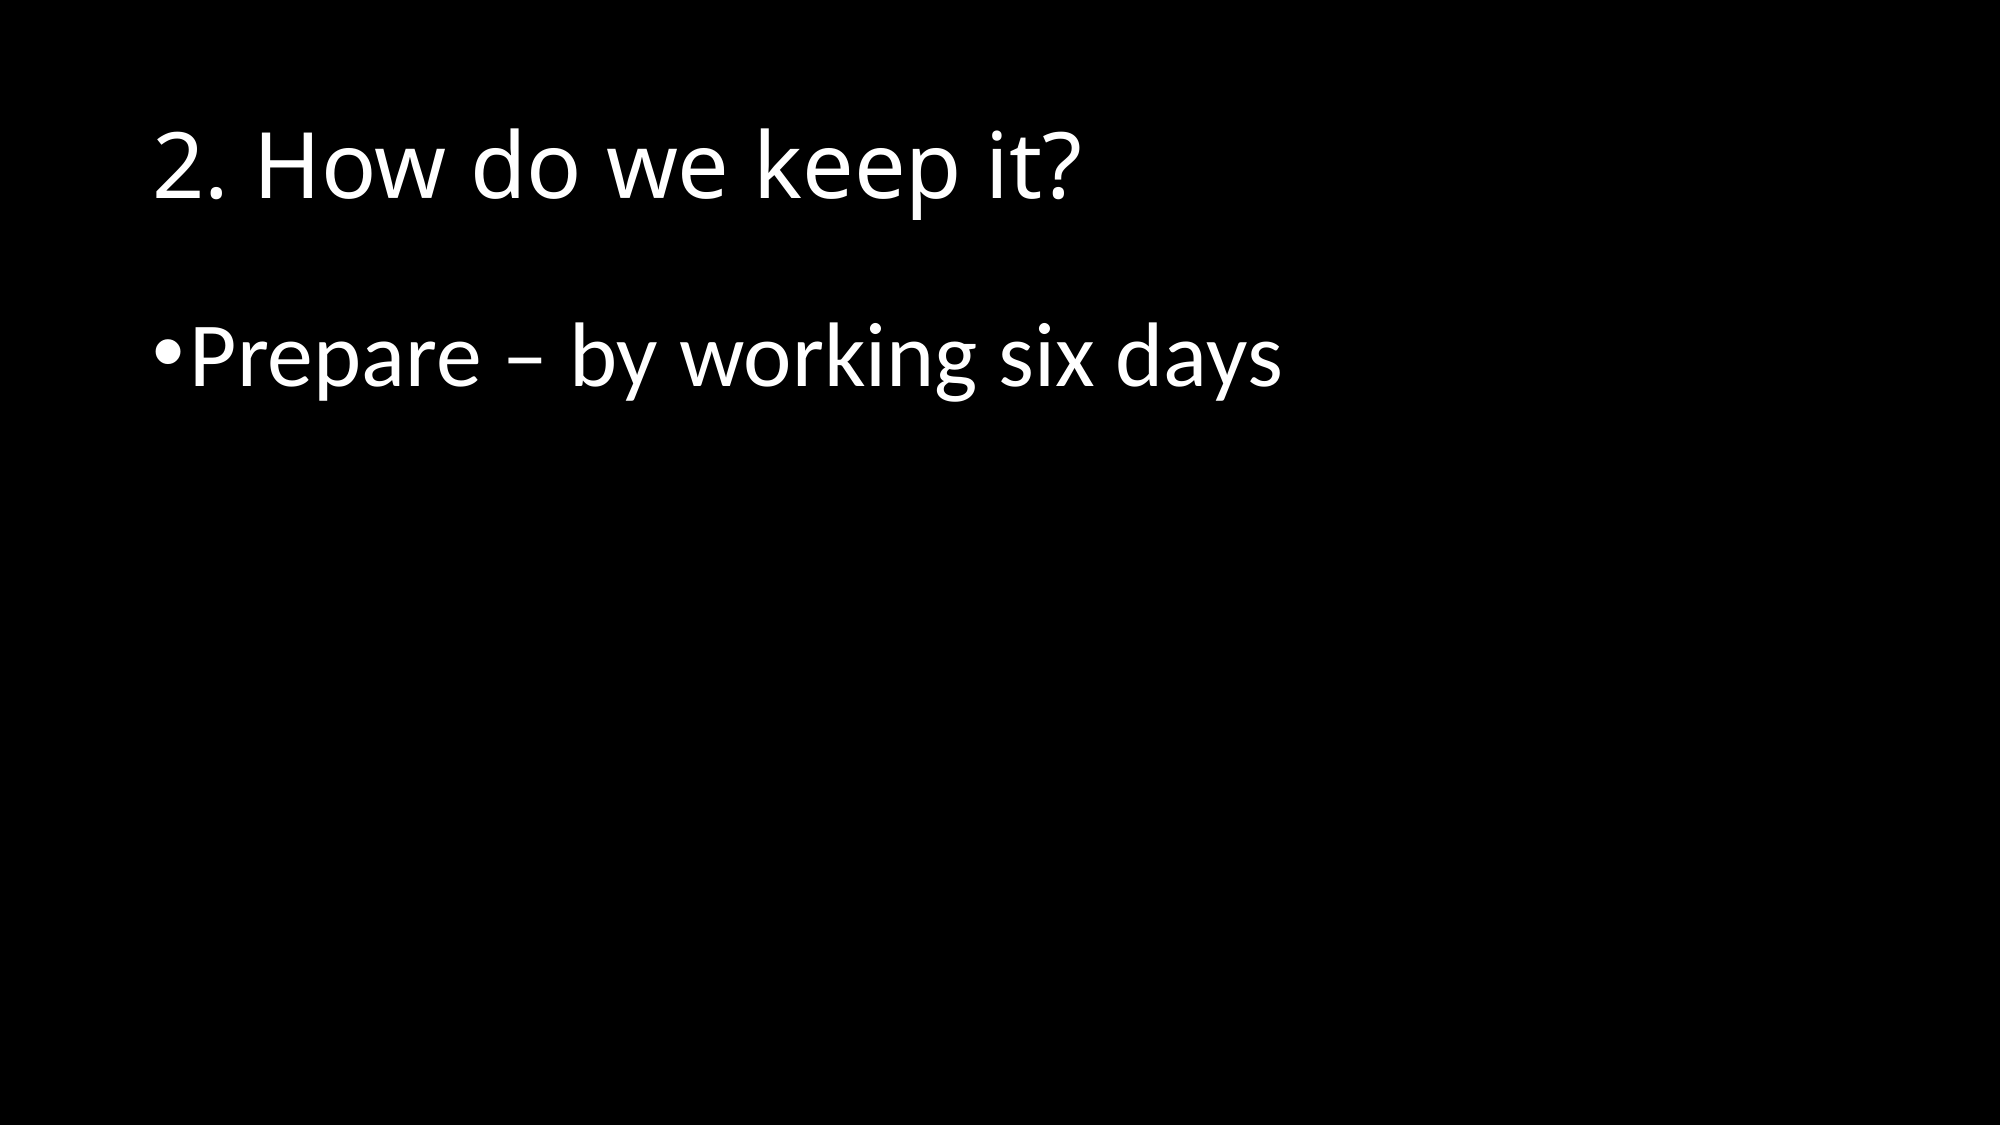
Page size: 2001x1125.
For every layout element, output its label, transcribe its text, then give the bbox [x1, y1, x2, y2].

list Prepare – by working six days [137, 299, 1863, 1014]
title 2. How do we keep it? [137, 59, 1863, 278]
